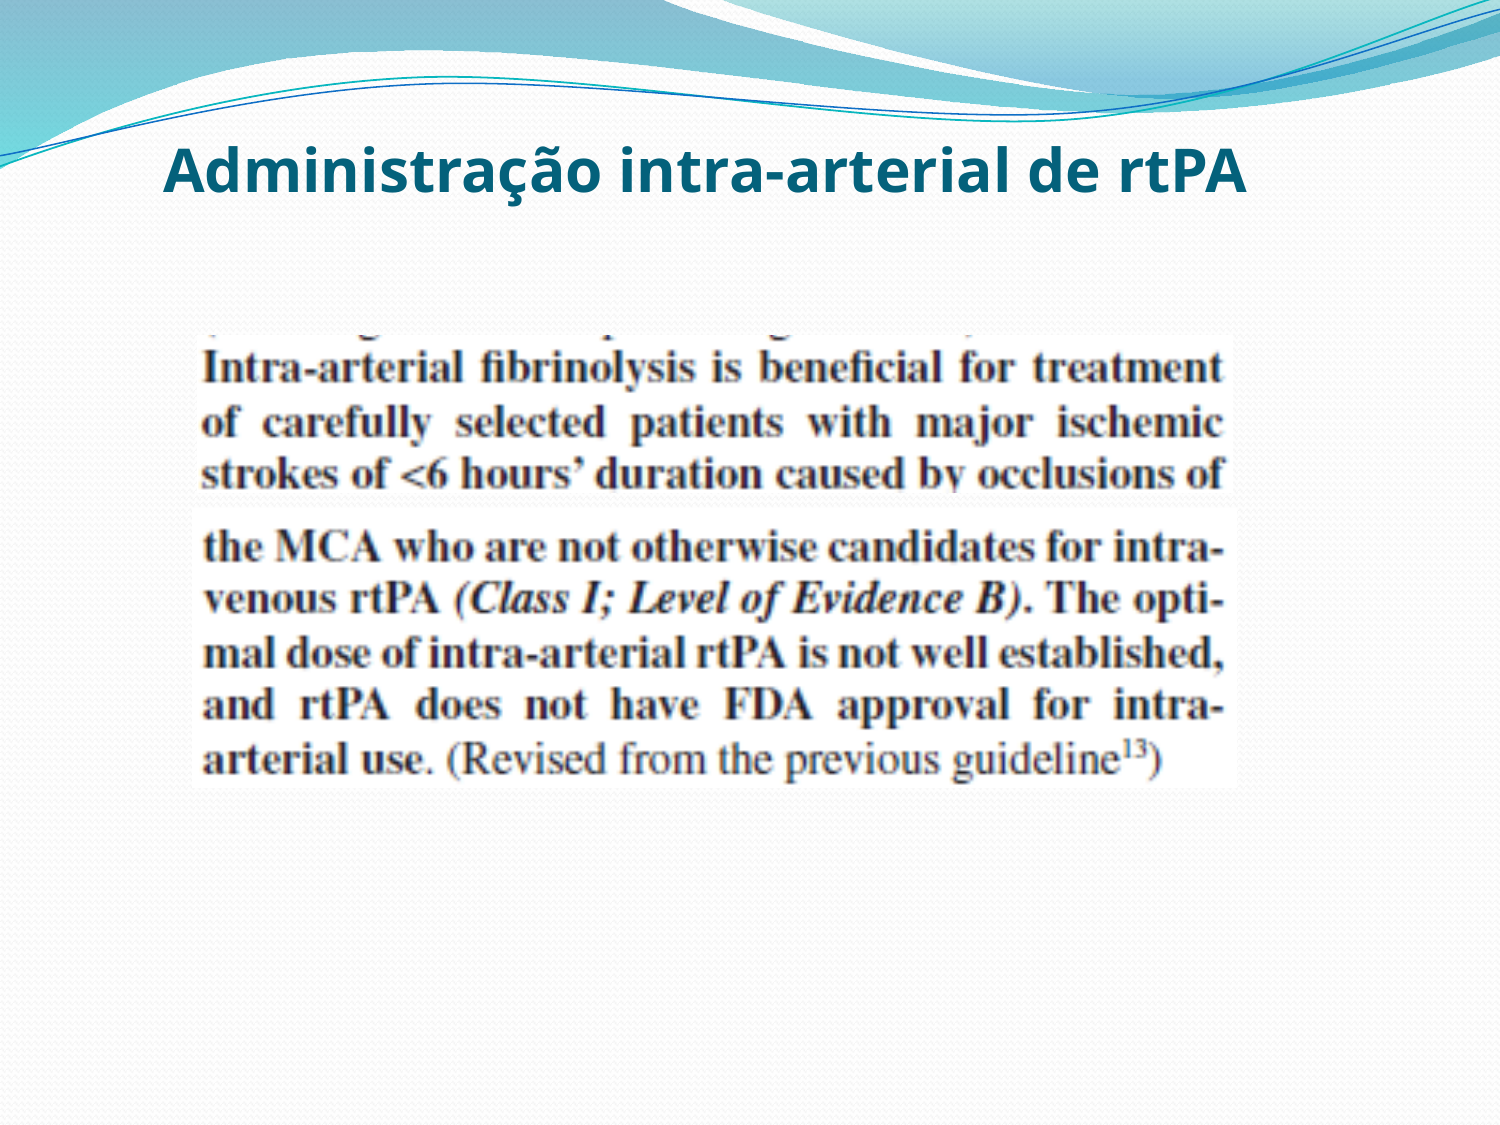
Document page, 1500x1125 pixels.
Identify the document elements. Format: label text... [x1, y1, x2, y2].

text_box Administração intra-arterial de rtPA [25, 78, 1387, 261]
picture [197, 335, 1233, 493]
picture [192, 508, 1237, 788]
